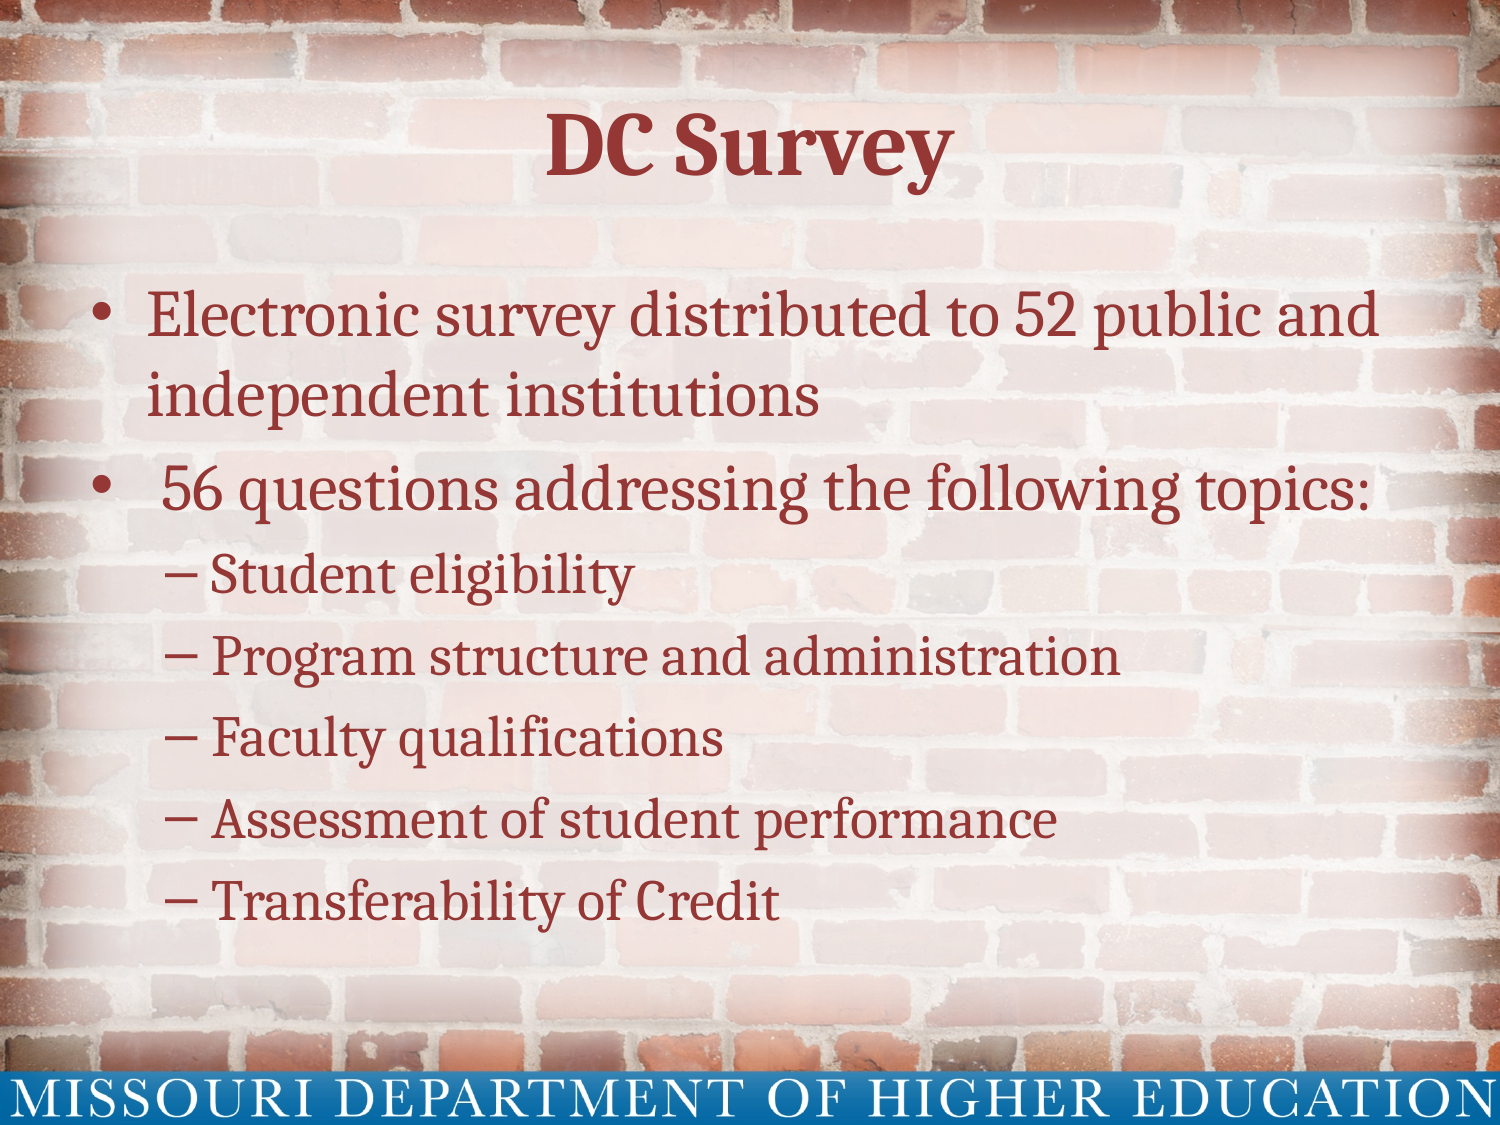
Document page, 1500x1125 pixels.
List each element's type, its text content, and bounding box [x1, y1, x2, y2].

title DC Survey [74, 44, 1426, 233]
list Electronic survey distributed to 52 public and independent institutions 56 questions addressing the following topics: Student eligibility Program structure and administration Faculty qualifications Assessment of student performance Transferability of Credit [74, 262, 1426, 1006]
picture [0, 0, 1500, 1125]
